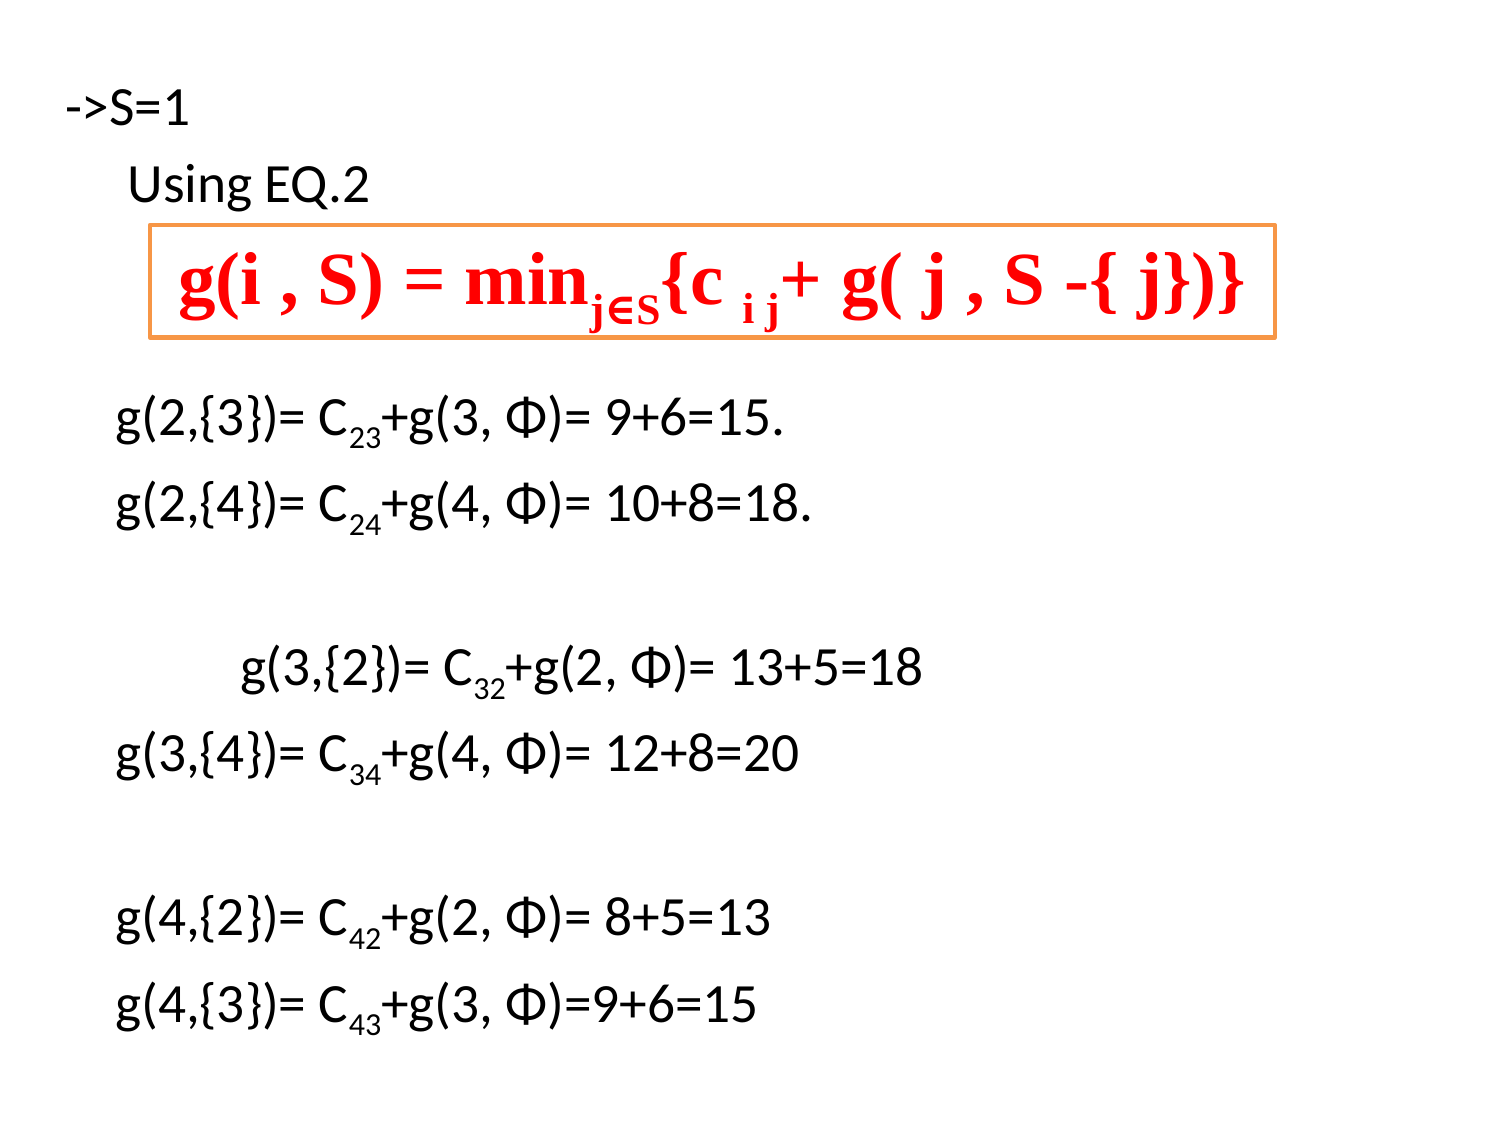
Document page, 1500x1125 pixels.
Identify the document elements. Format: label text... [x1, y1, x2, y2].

text_box g(i , S) = minj∈S{c i j+ g( j , S -{ j})} [148, 223, 1277, 340]
list ->S=1 Using EQ.2 g(2,{3})= C23+g(3, Φ)= 9+6=15. g(2,{4})= C24+g(4, Φ)= 10+8=18. g(3,{2})= C32+g(2, Φ)= 13+5=18 g(3,{4})= C34+g(4, Φ)= 12+8=20 g(4,{2})= C42+g(2, Φ)= 8+5=13 g(4,{3})= C43+g(3, Φ)=9+6=15 [50, 62, 1500, 1050]
